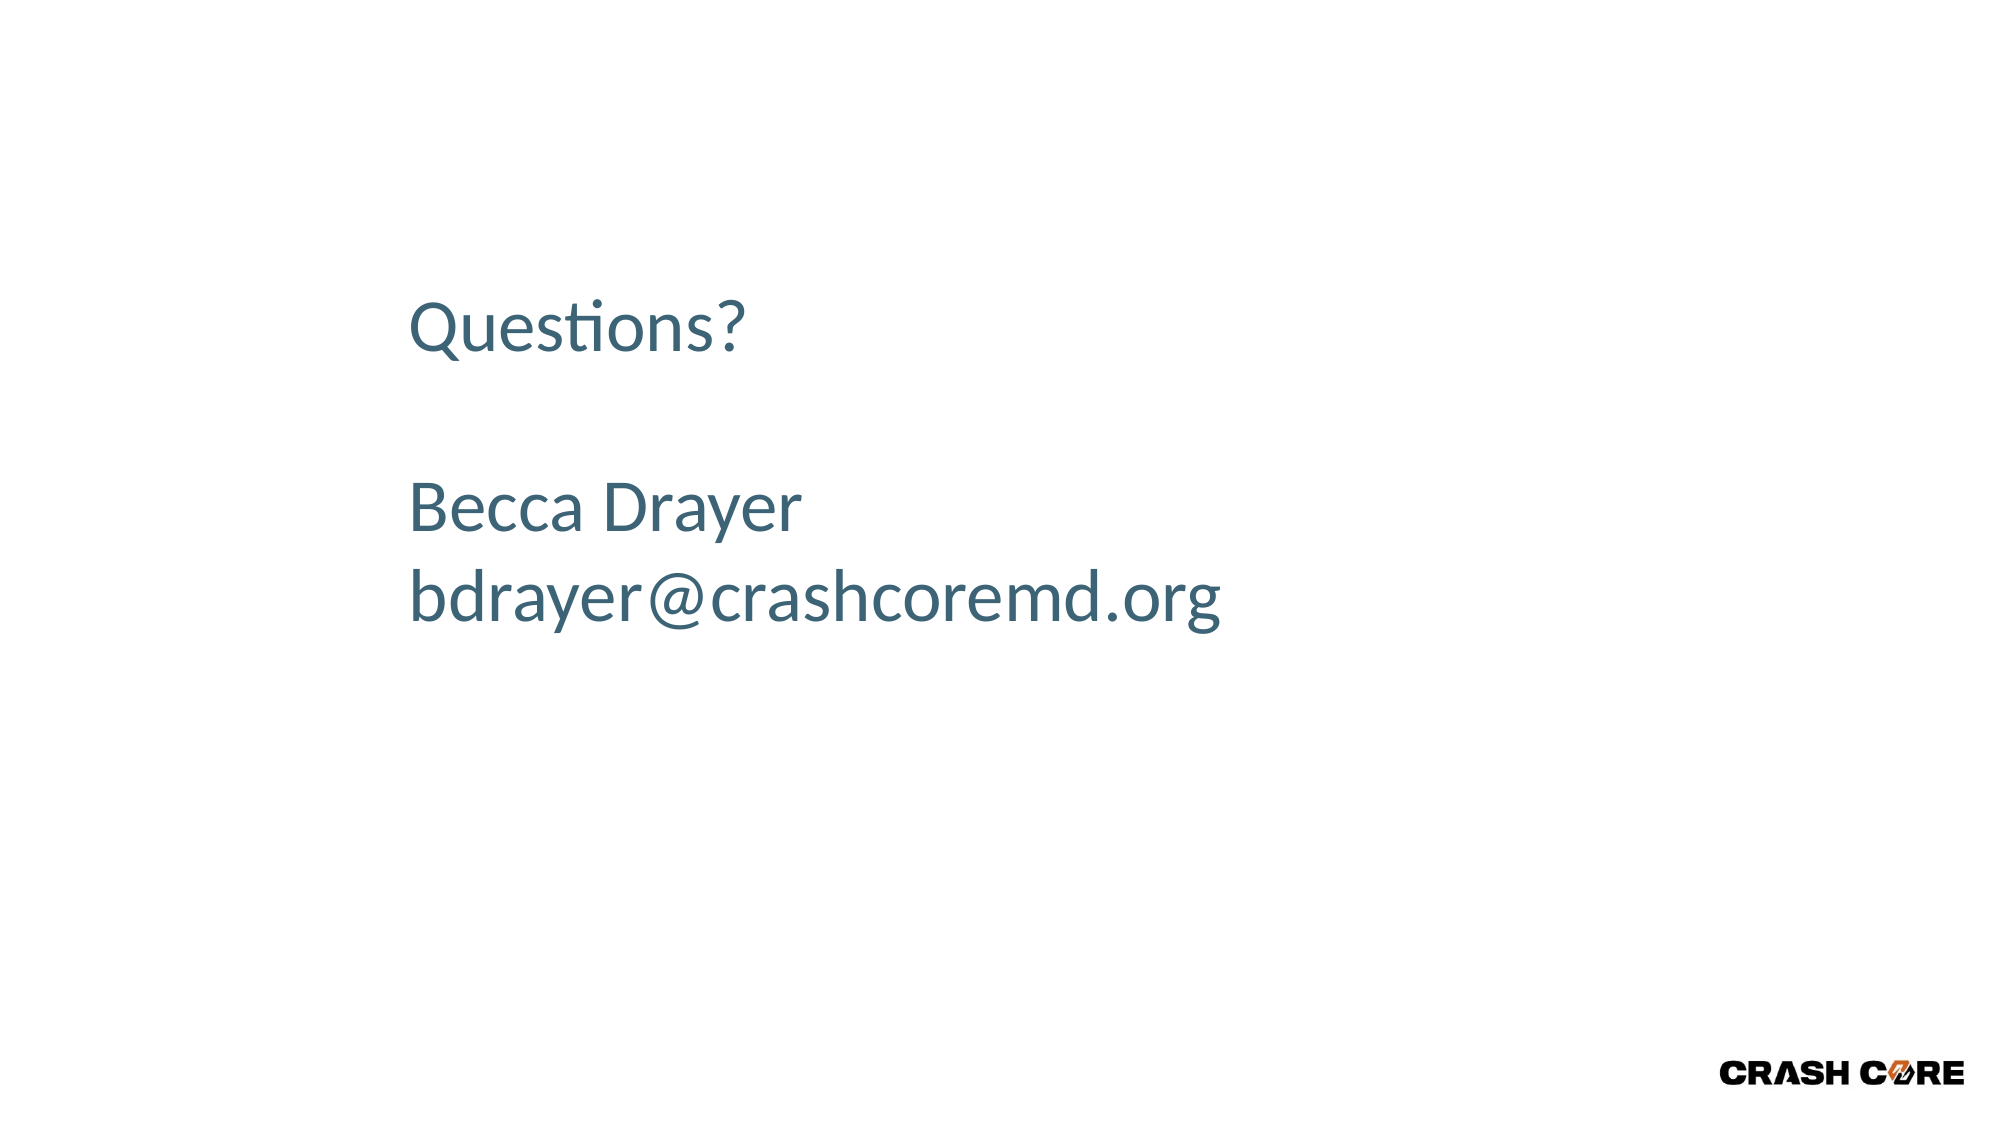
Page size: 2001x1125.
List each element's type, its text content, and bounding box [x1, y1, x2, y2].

text_box Questions? Becca Drayer bdrayer@crashcoremd.org [394, 268, 1760, 644]
picture [1711, 1050, 1976, 1096]
